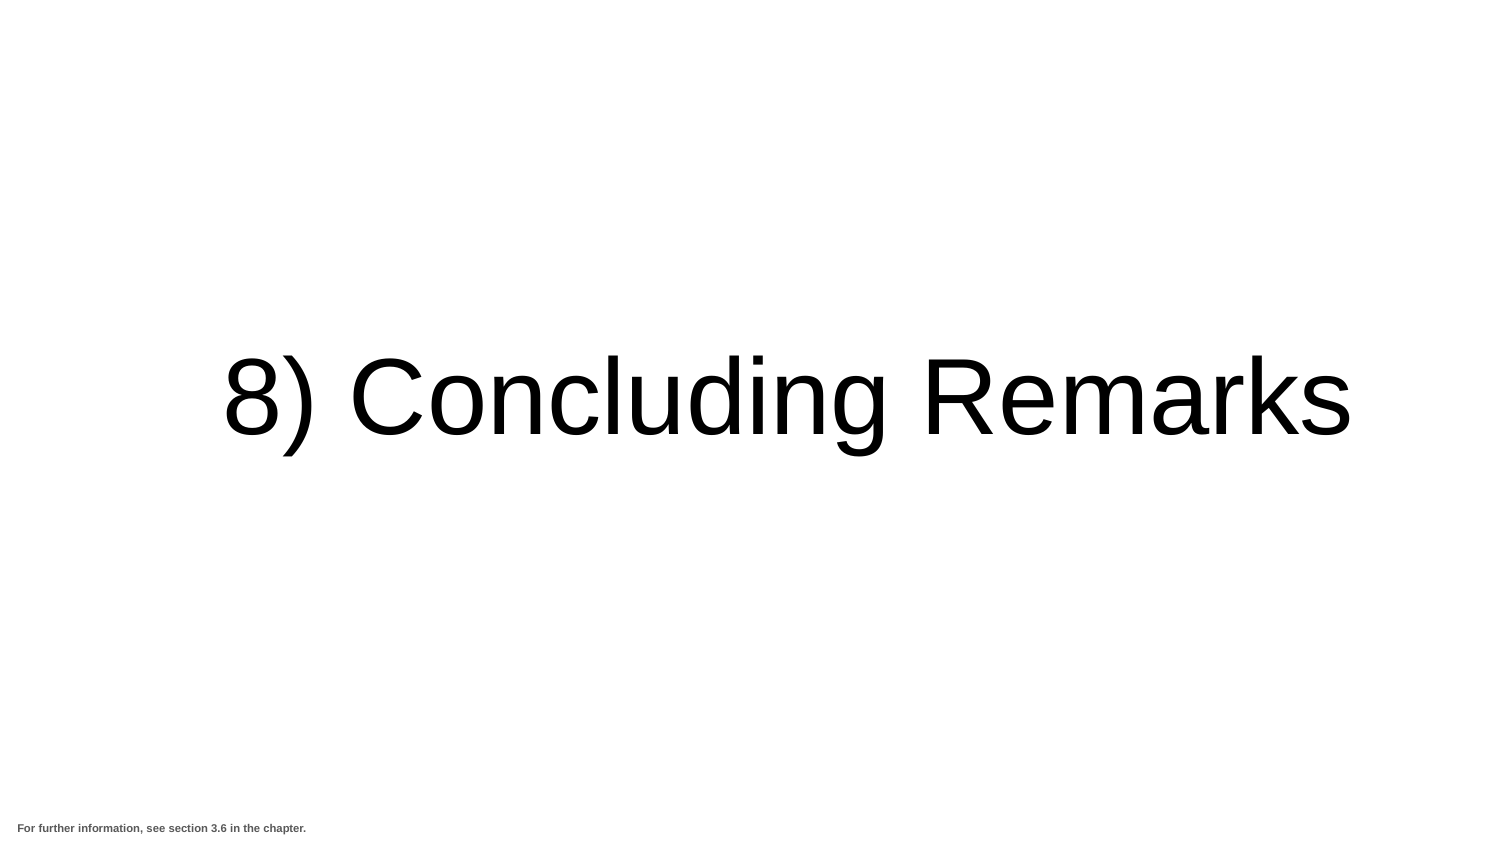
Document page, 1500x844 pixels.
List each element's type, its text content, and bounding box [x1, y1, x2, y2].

subtitle For further information, see section 3.6 in the chapter. [2, 807, 1016, 844]
title 8) Concluding Remarks [1, 134, 1500, 472]
